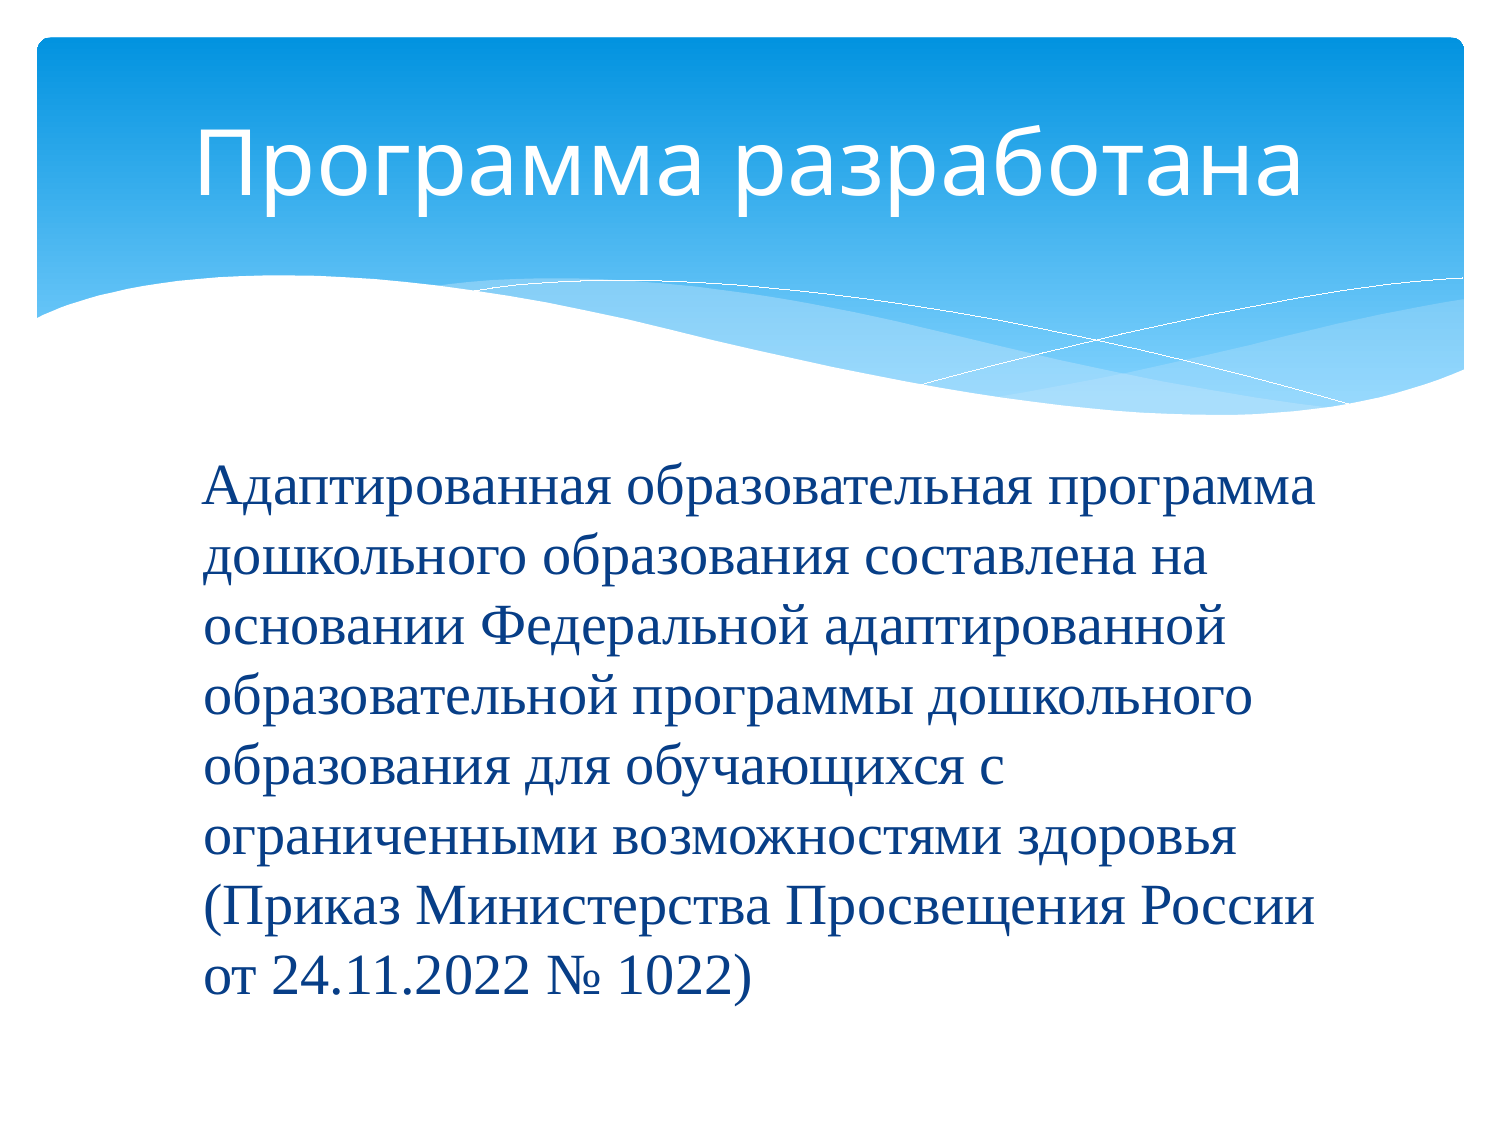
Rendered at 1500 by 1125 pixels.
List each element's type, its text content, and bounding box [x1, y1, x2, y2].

list Адаптированная образовательная программа дошкольного образования составлена на основании Федеральной адаптированной образовательной программы дошкольного образования для обучающихся с ограниченными возможностями здоровья (Приказ Министерства Просвещения России от 24.11.2022 № 1022) [143, 438, 1359, 1005]
title Программа разработана [75, 55, 1425, 261]
